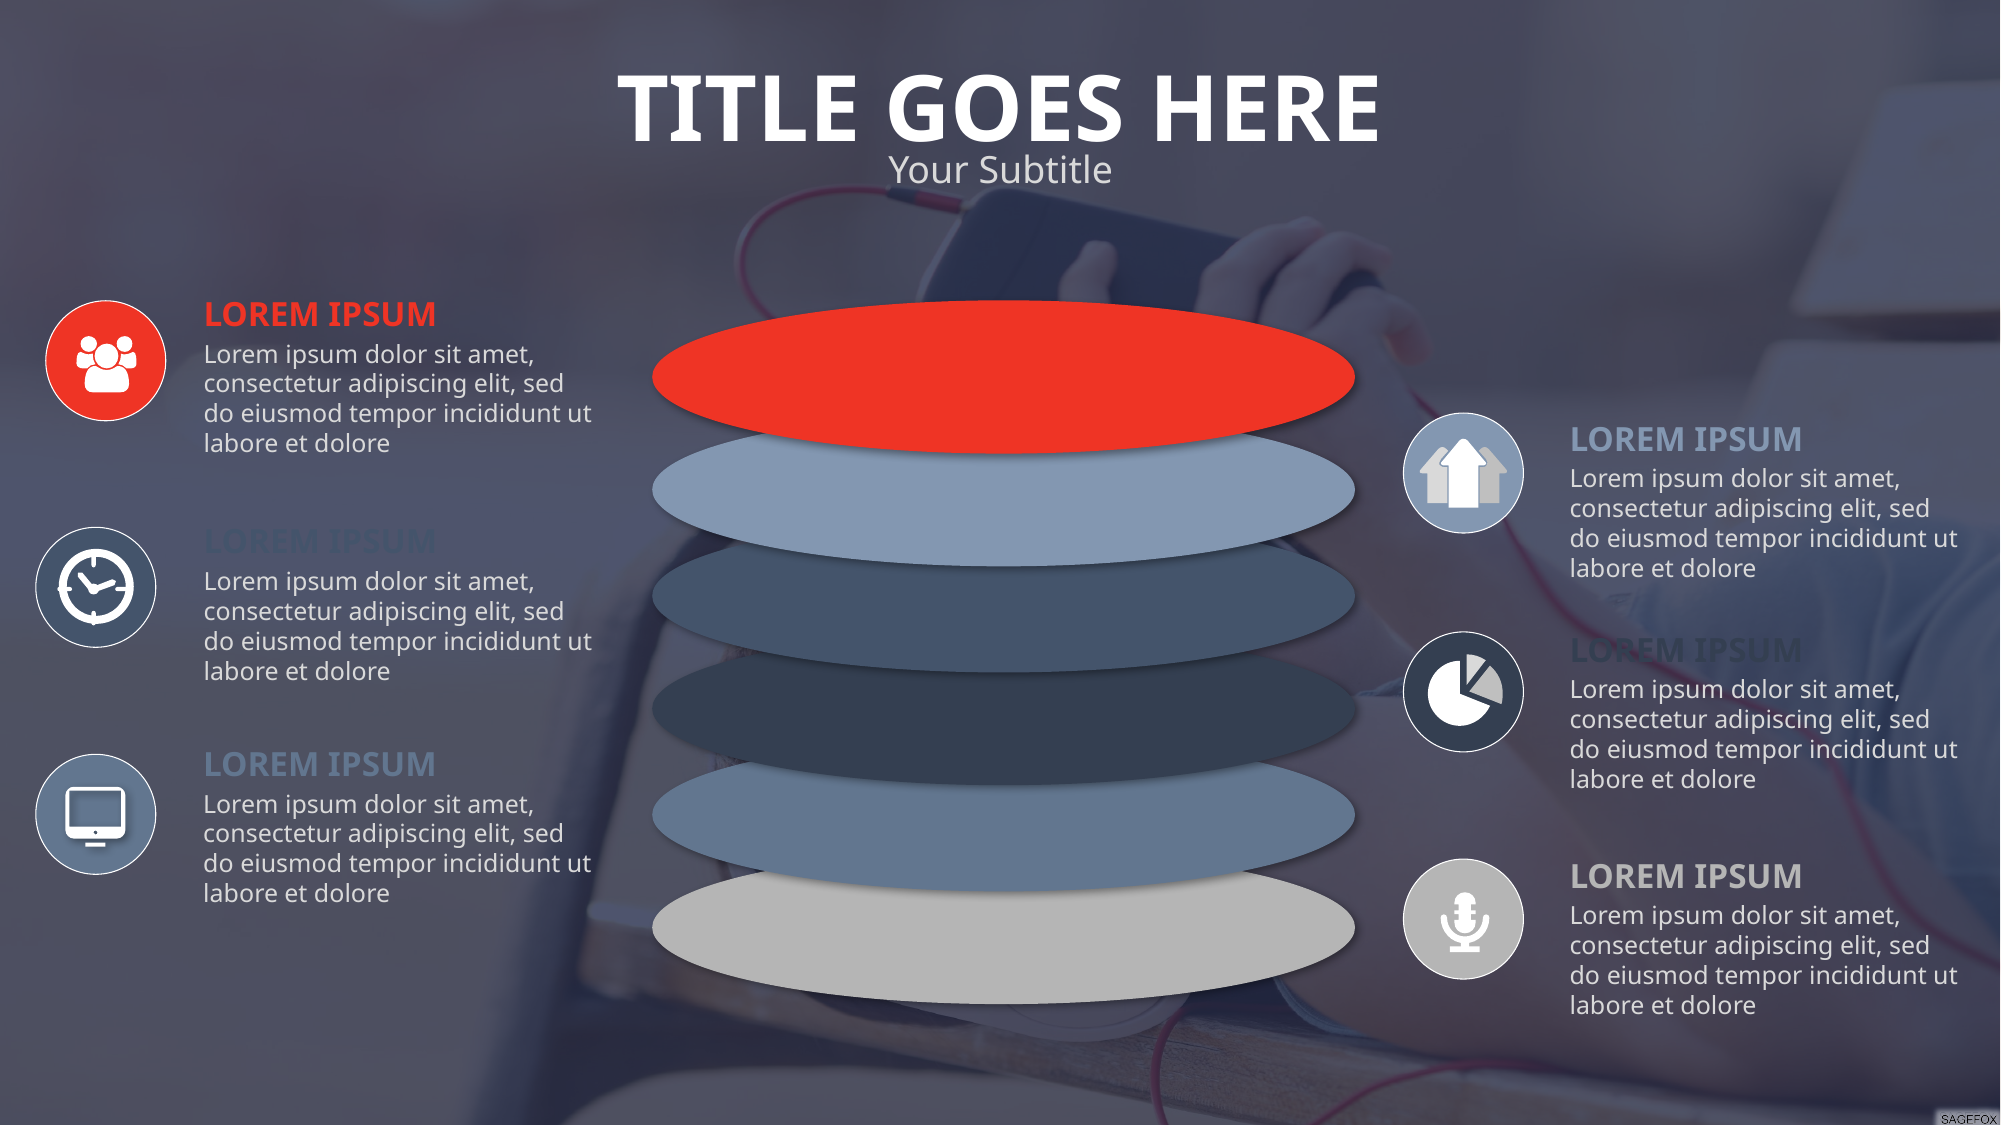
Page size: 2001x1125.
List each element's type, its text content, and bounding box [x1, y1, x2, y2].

text_box LOREM IPSUM Lorem ipsum dolor sit amet, consectetur adipiscing elit, sed do eiusmod tempor incididunt ut labore et dolore [193, 515, 611, 691]
text_box [651, 657, 1357, 787]
text_box LOREM IPSUM Lorem ipsum dolor sit amet, consectetur adipiscing elit, sed do eiusmod tempor incididunt ut labore et dolore [193, 738, 610, 913]
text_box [1427, 654, 1503, 726]
picture [1938, 1114, 1999, 1125]
text_box [651, 547, 1357, 674]
text_box LOREM IPSUM Lorem ipsum dolor sit amet, consectetur adipiscing elit, sed do eiusmod tempor incididunt ut labore et dolore [1559, 849, 1977, 1025]
text_box [1402, 858, 1525, 981]
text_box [1440, 892, 1490, 953]
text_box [45, 300, 166, 421]
text_box [1402, 411, 1525, 535]
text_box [57, 548, 134, 626]
text_box LOREM IPSUM Lorem ipsum dolor sit amet, consectetur adipiscing elit, sed do eiusmod tempor incididunt ut labore et dolore [1559, 623, 1977, 799]
text_box [1402, 630, 1525, 753]
text_box [651, 438, 1357, 568]
text_box LOREM IPSUM Lorem ipsum dolor sit amet, consectetur adipiscing elit, sed do eiusmod tempor incididunt ut labore et dolore [1559, 412, 1977, 588]
text_box [85, 842, 106, 847]
text_box [651, 875, 1357, 1006]
text_box [651, 299, 1357, 455]
text_box [34, 526, 157, 649]
text_box [34, 753, 157, 876]
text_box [1418, 438, 1509, 508]
text_box [65, 786, 126, 839]
text_box [651, 766, 1357, 893]
text_box LOREM IPSUM Lorem ipsum dolor sit amet, consectetur adipiscing elit, sed do eiusmod tempor incididunt ut labore et dolore [193, 288, 611, 463]
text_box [548, 42, 1452, 199]
